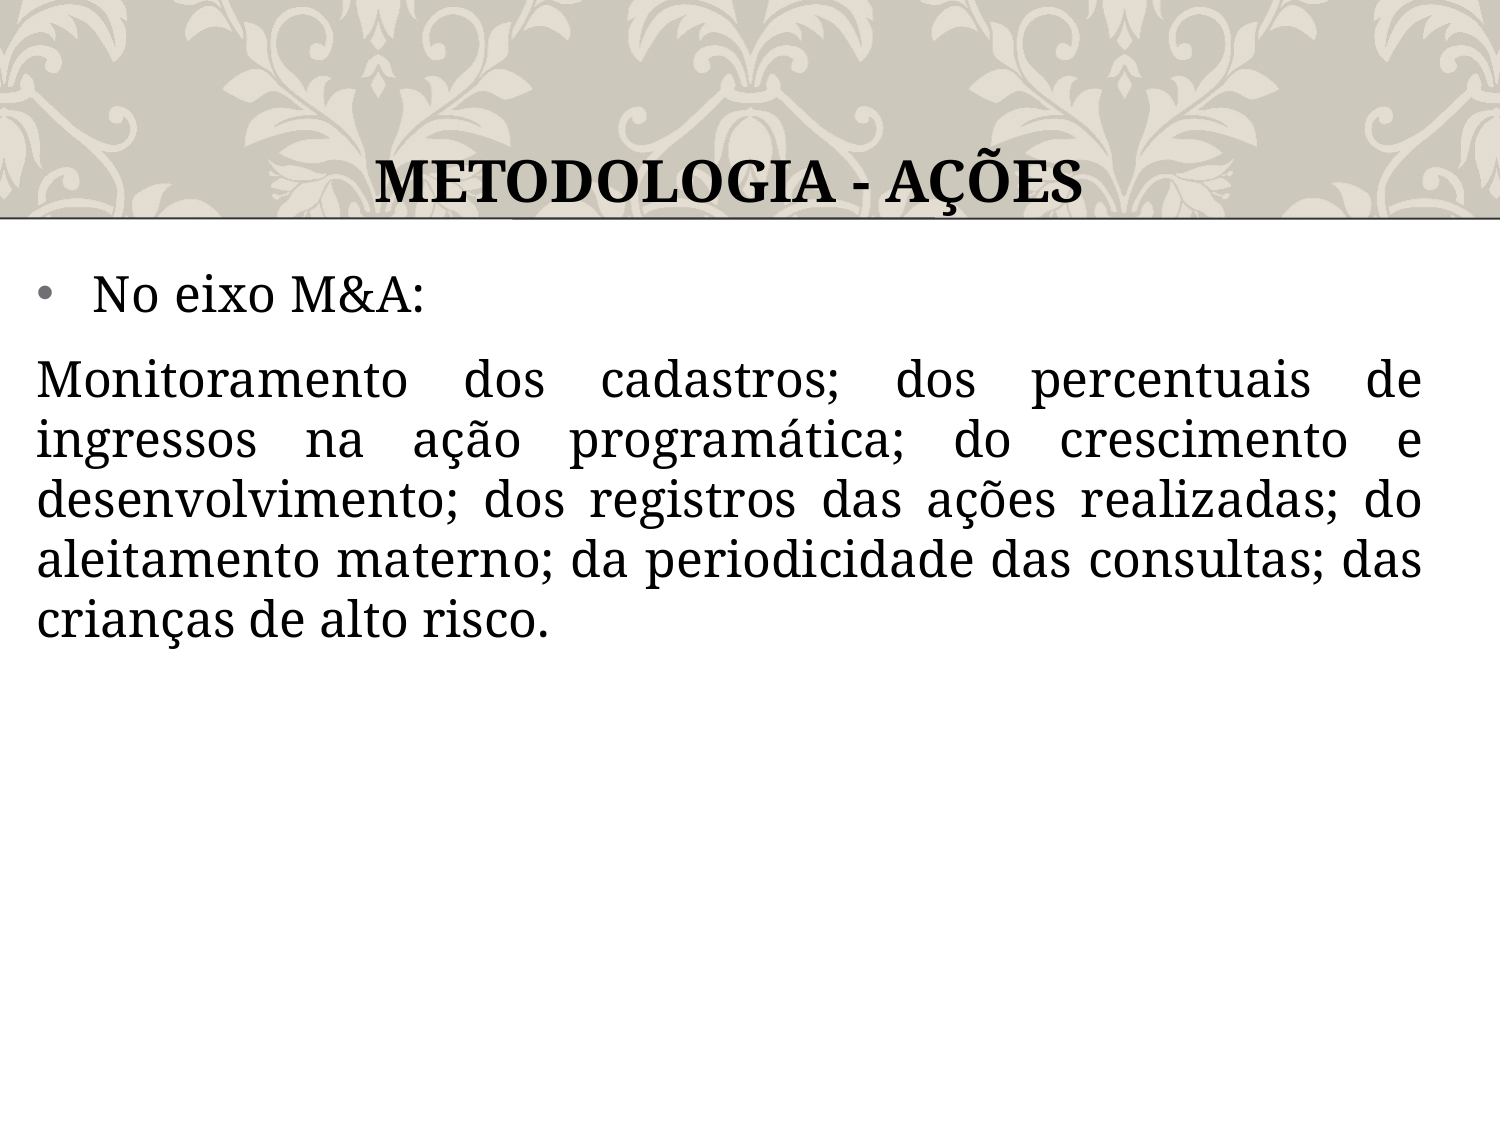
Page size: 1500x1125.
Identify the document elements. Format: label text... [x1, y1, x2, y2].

text_box METODOLOGIA - AÇÕES [360, 137, 1100, 222]
list No eixo M&A: Monitoramento dos cadastros; dos percentuais de ingressos na ação programática; do crescimento e desenvolvimento; dos registros das ações realizadas; do aleitamento materno; da periodicidade das consultas; das crianças de alto risco. [21, 255, 1439, 1071]
